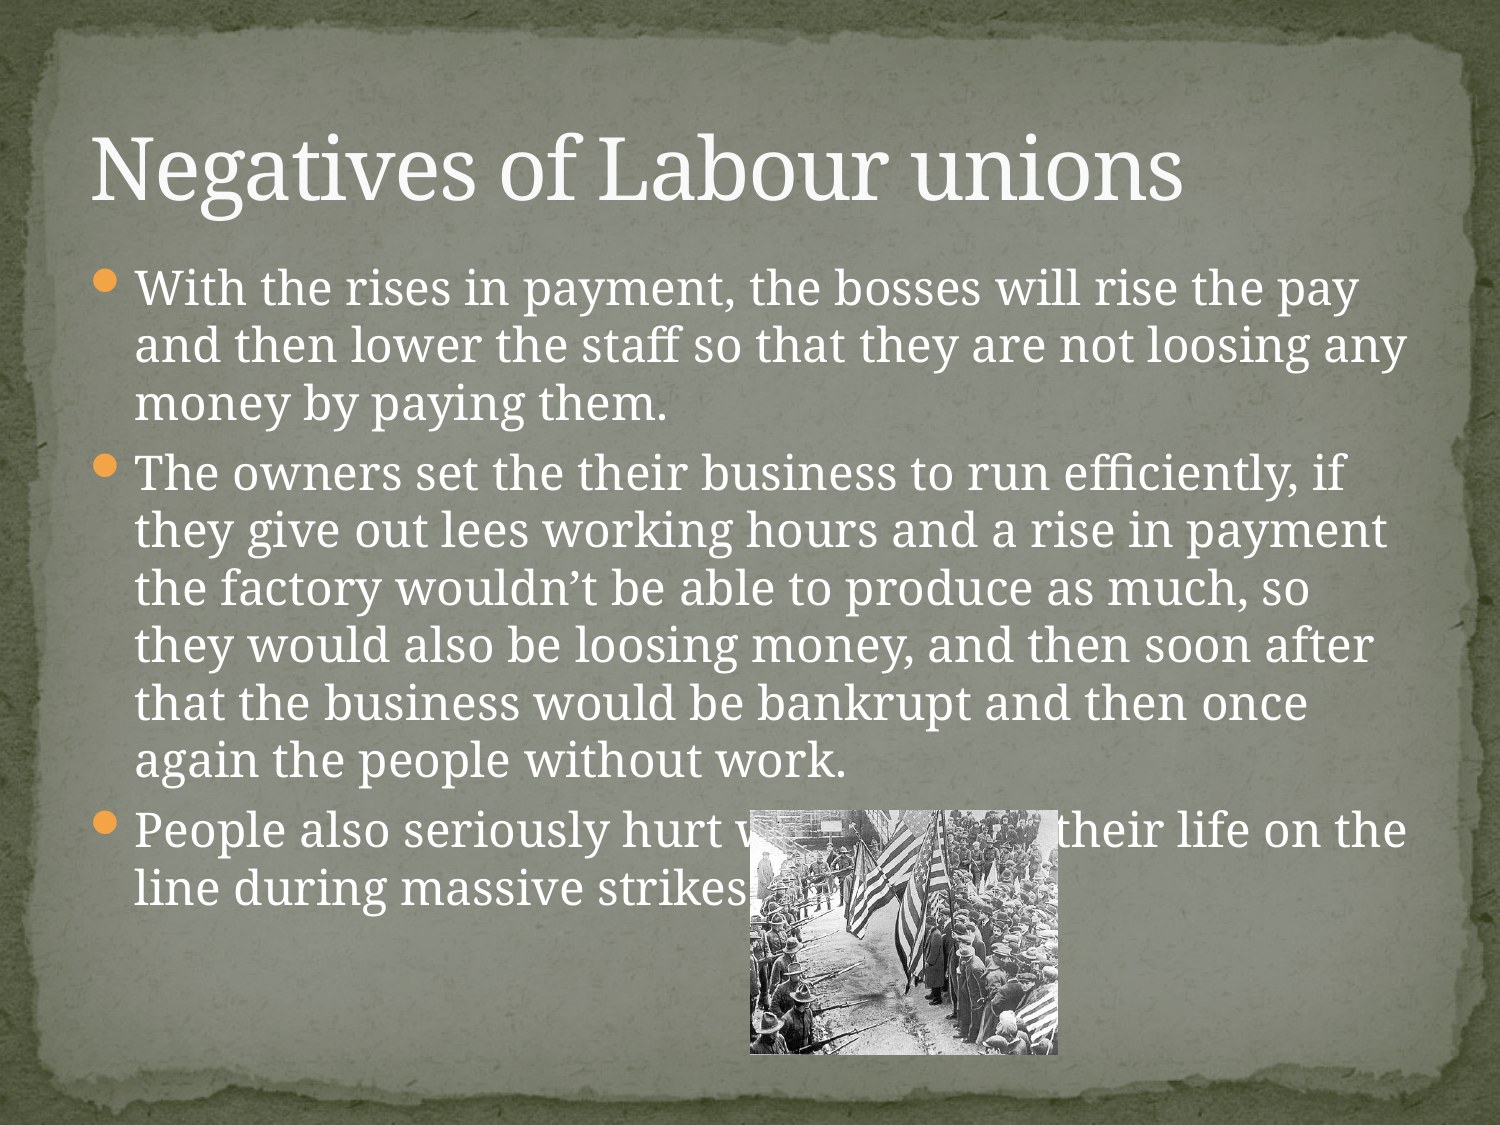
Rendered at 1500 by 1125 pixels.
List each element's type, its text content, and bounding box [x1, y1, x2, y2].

title Negatives of Labour unions [74, 24, 1425, 225]
picture [750, 810, 1058, 1055]
list With the rises in payment, the bosses will rise the pay and then lower the staff so that they are not loosing any money by paying them. The owners set the their business to run efficiently, if they give out lees working hours and a rise in payment the factory wouldn’t be able to produce as much, so they would also be loosing money, and then soon after that the business would be bankrupt and then once again the people without work. People also seriously hurt while putting their life on the line during massive strikes. [75, 249, 1425, 1000]
